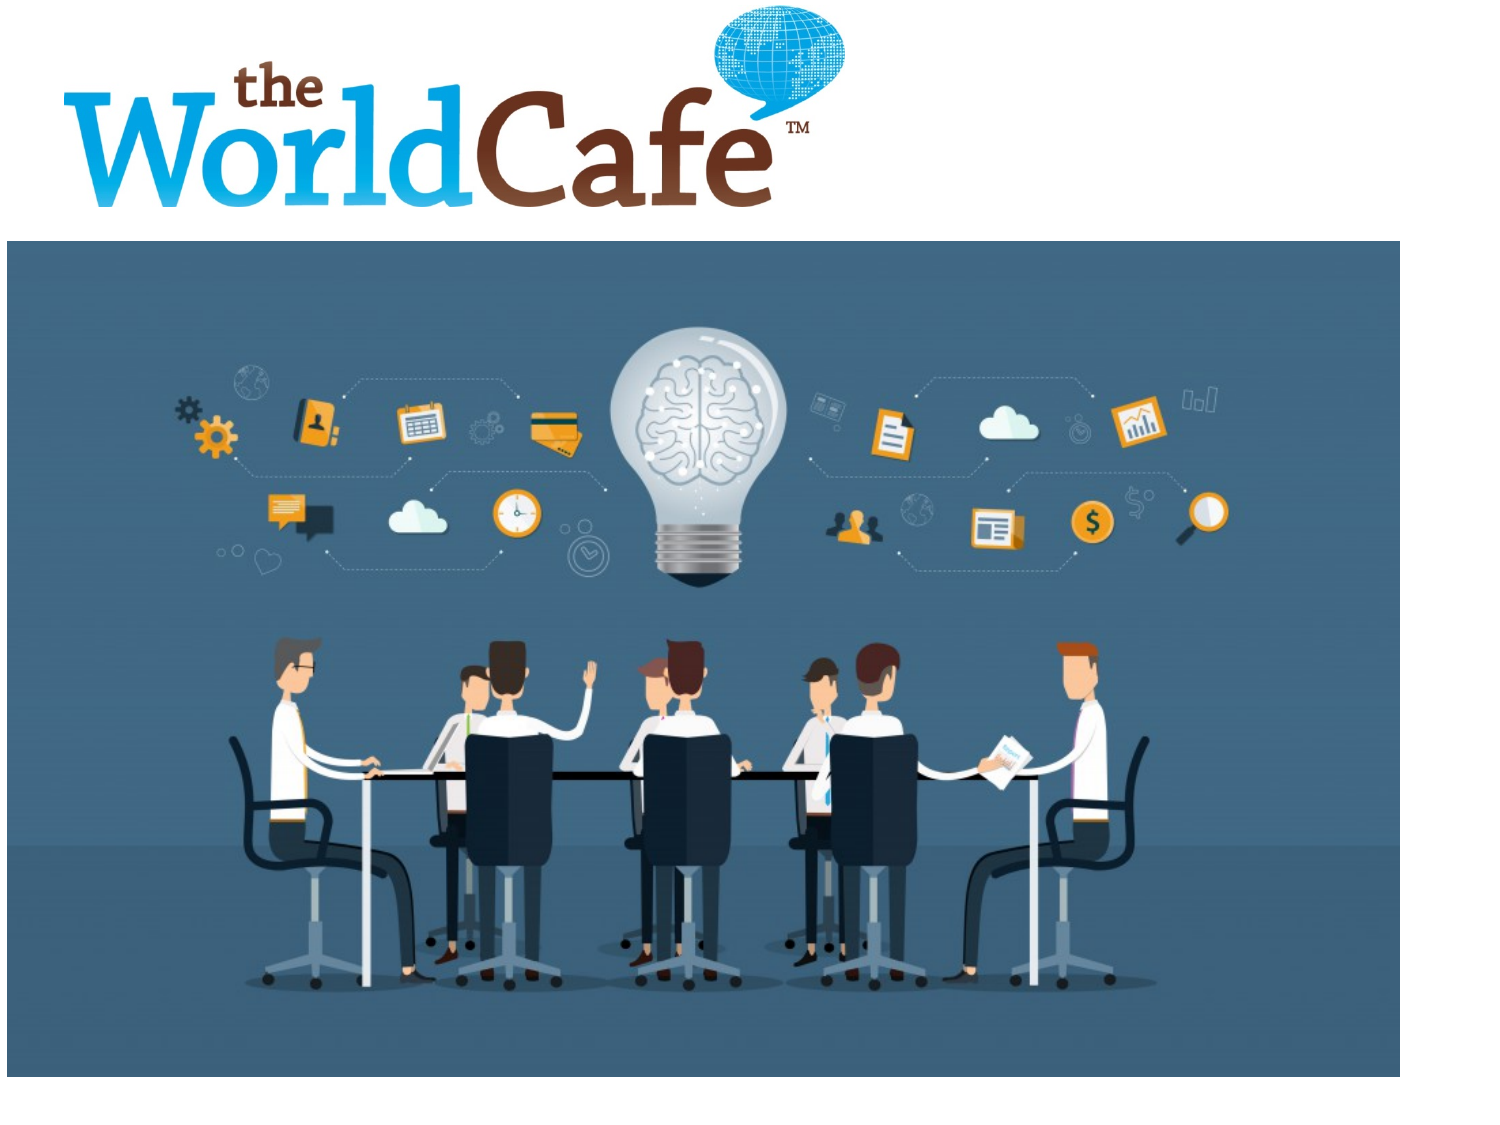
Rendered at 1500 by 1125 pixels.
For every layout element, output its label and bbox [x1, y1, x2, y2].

picture [7, 241, 1400, 1077]
picture [64, 5, 845, 208]
